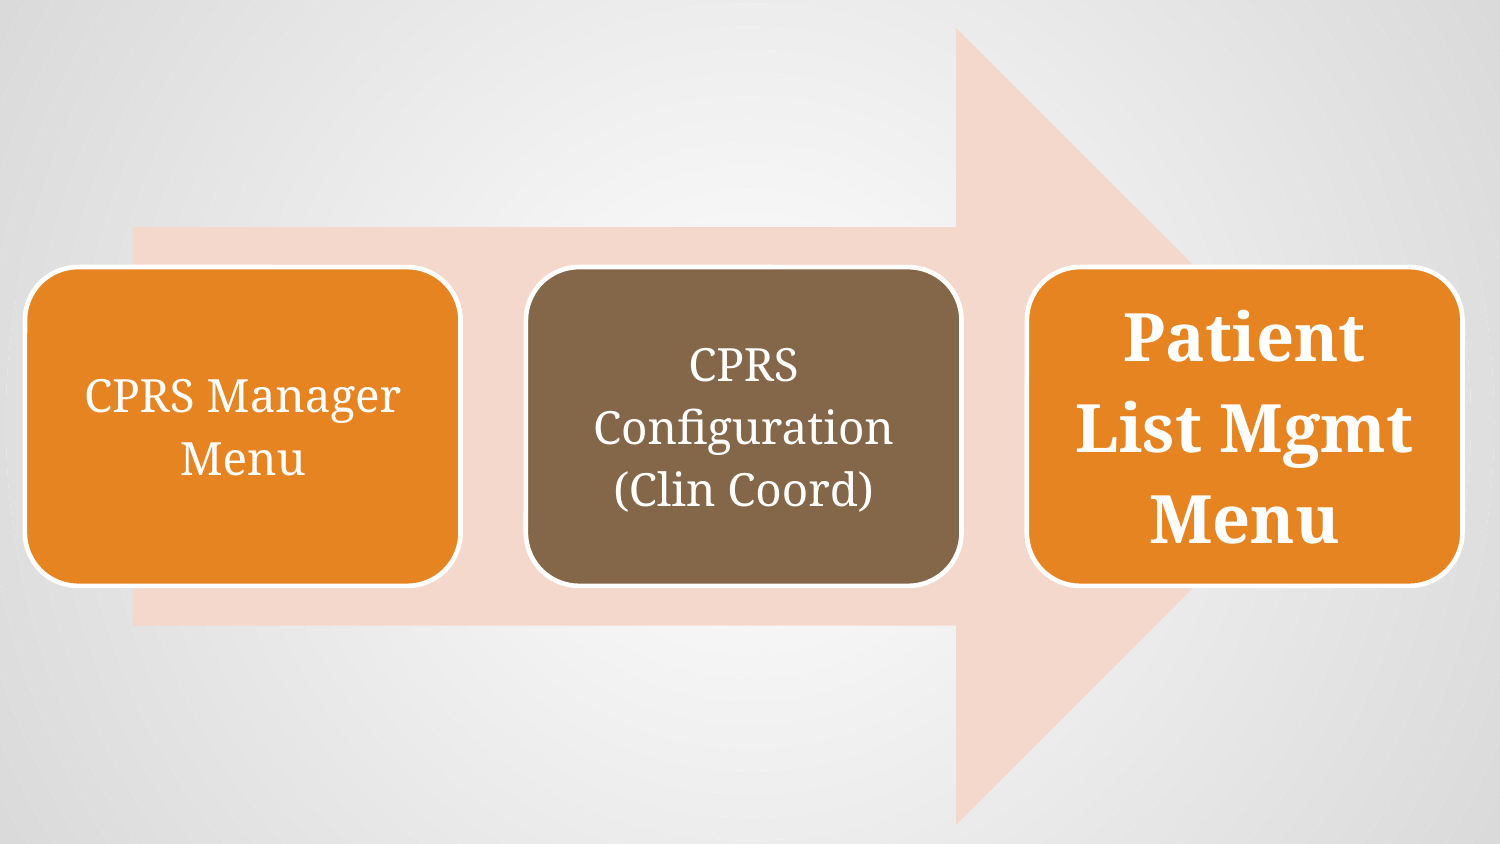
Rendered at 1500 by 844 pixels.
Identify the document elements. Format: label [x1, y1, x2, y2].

list [24, 27, 1463, 826]
